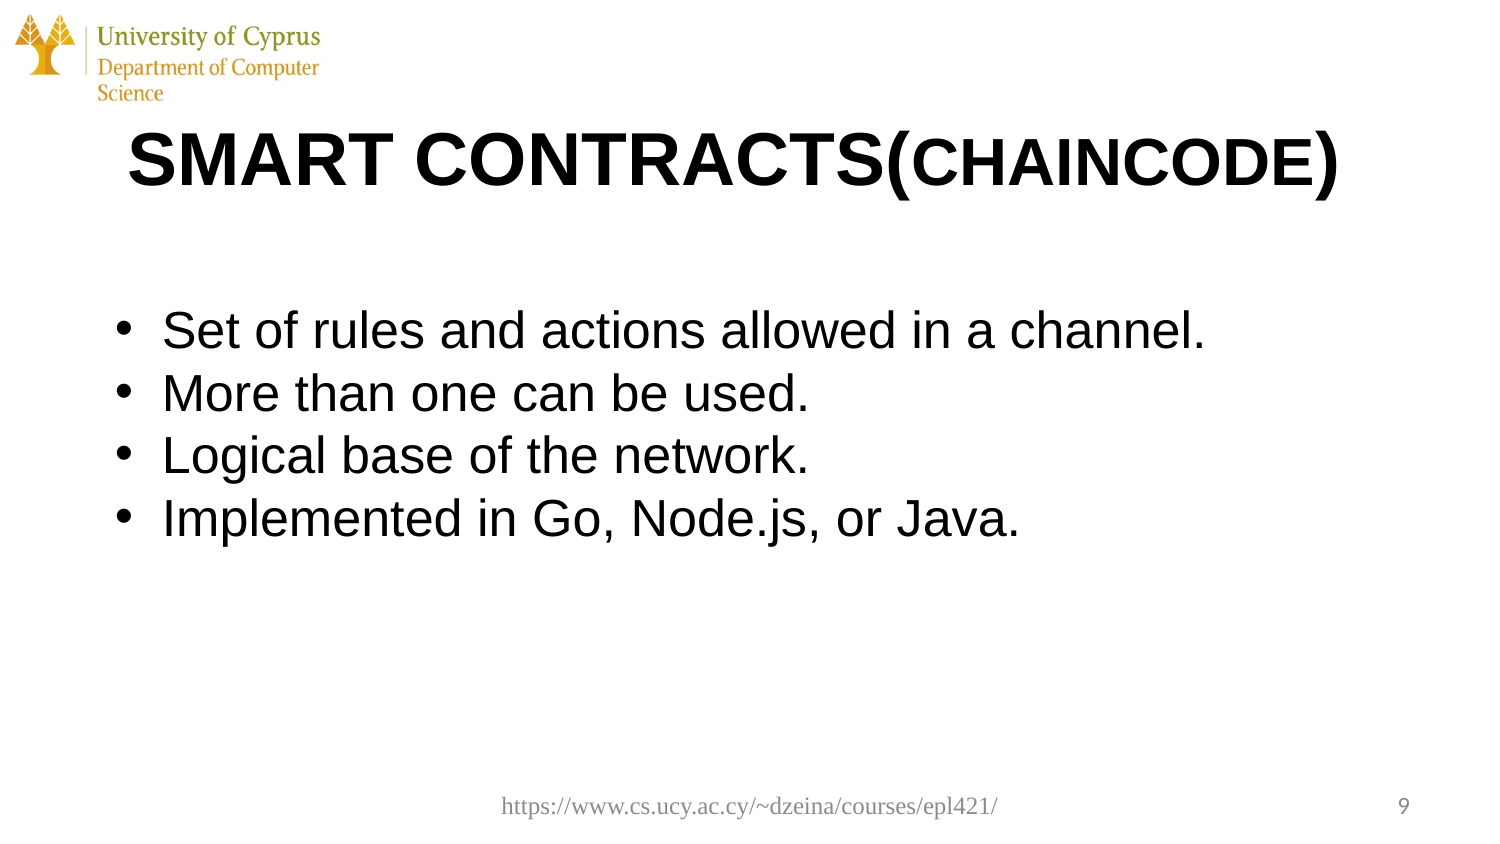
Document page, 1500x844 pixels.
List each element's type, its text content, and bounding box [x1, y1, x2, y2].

footer https://www.cs.ucy.ac.cy/~dzeina/courses/epl421/ [459, 782, 1040, 827]
picture [0, 0, 341, 132]
slide_number 9 [1074, 782, 1425, 827]
title Smart Contracts(Chaincode) [112, 102, 1425, 210]
text_box Set of rules and actions allowed in a channel. More than one can be used. Logical base of the network. Implemented in Go, Node.js, or Java. [100, 289, 1235, 617]
